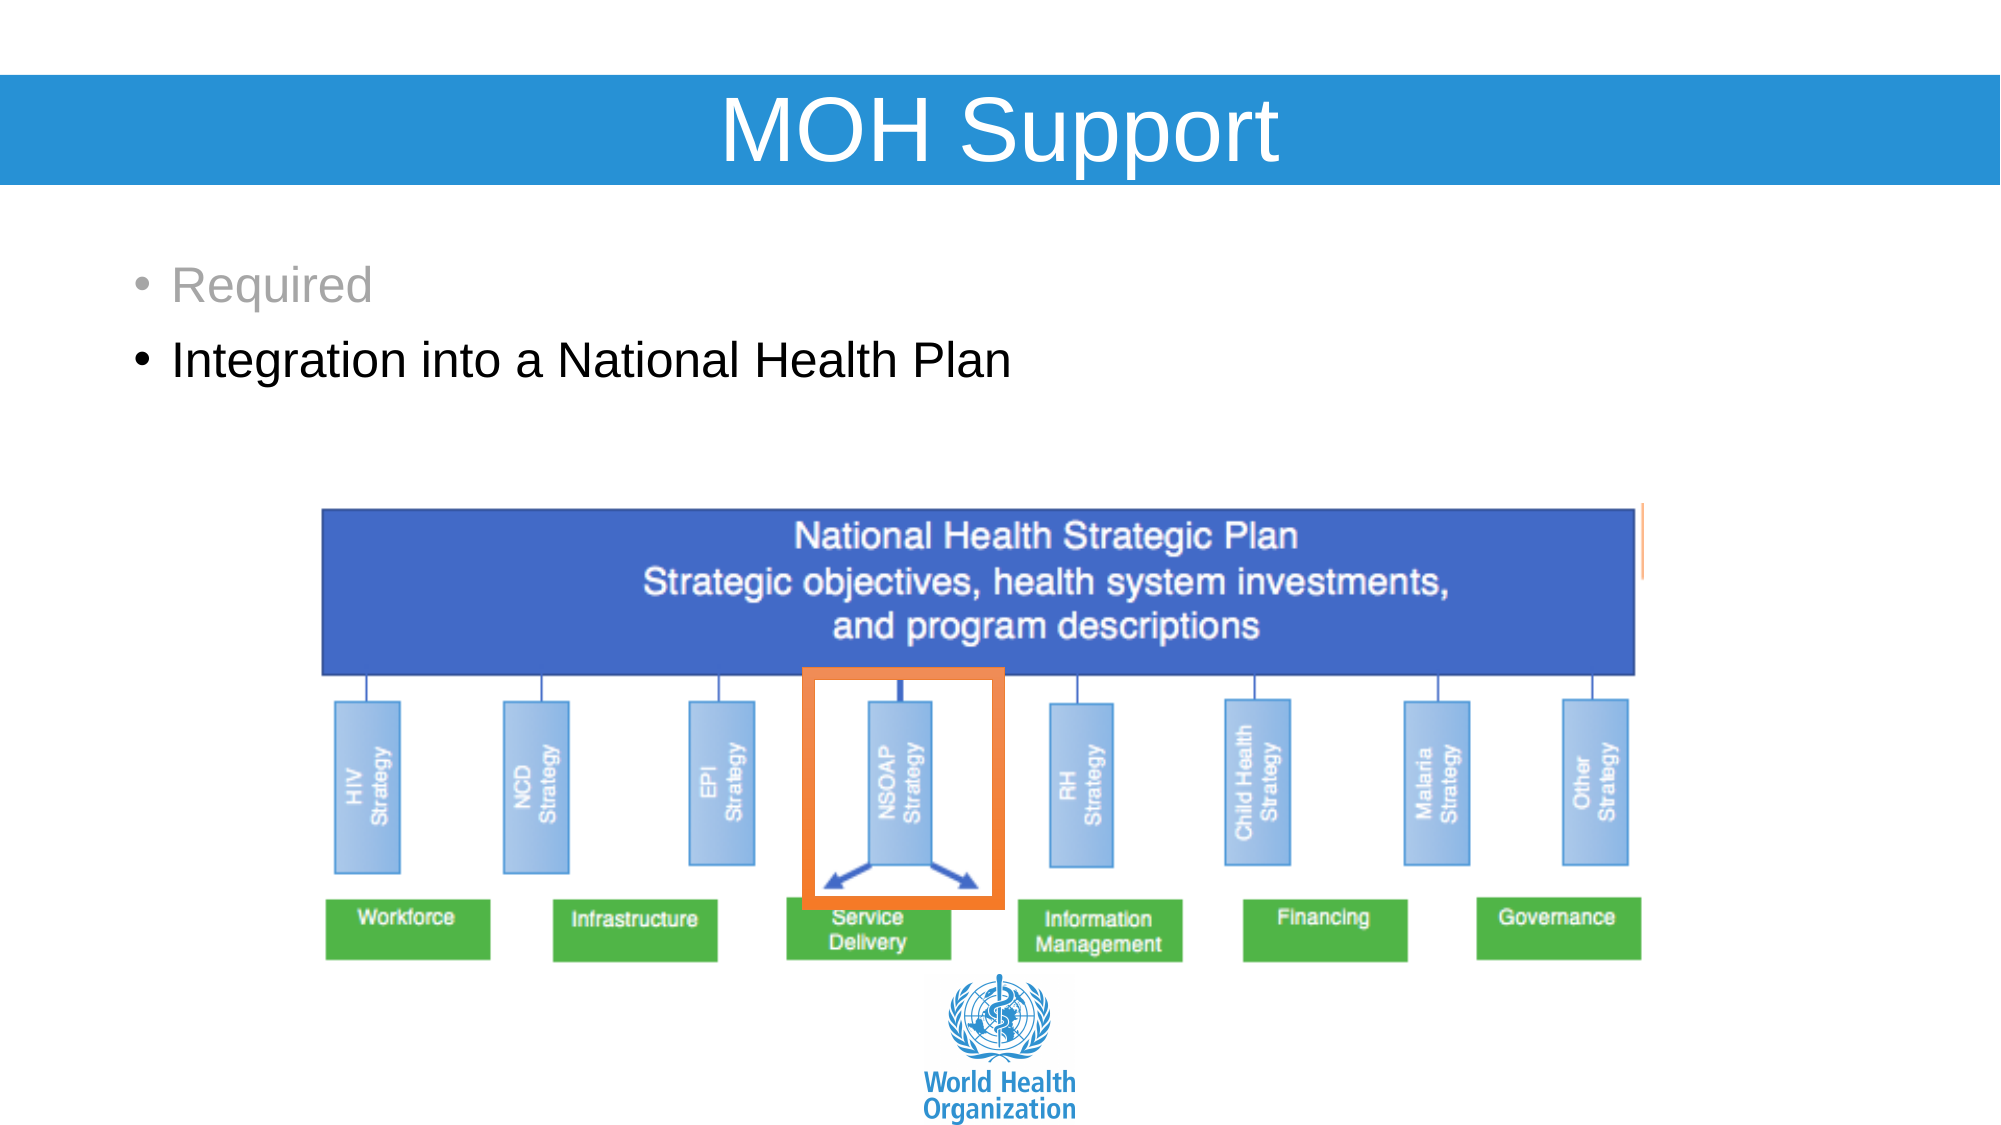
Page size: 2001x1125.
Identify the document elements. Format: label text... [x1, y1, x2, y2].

list Required Integration into a National Health Plan [118, 251, 1185, 966]
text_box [213, 477, 1837, 698]
picture [924, 974, 1075, 1125]
picture [318, 503, 1644, 971]
title MOH Support [137, 59, 1863, 205]
